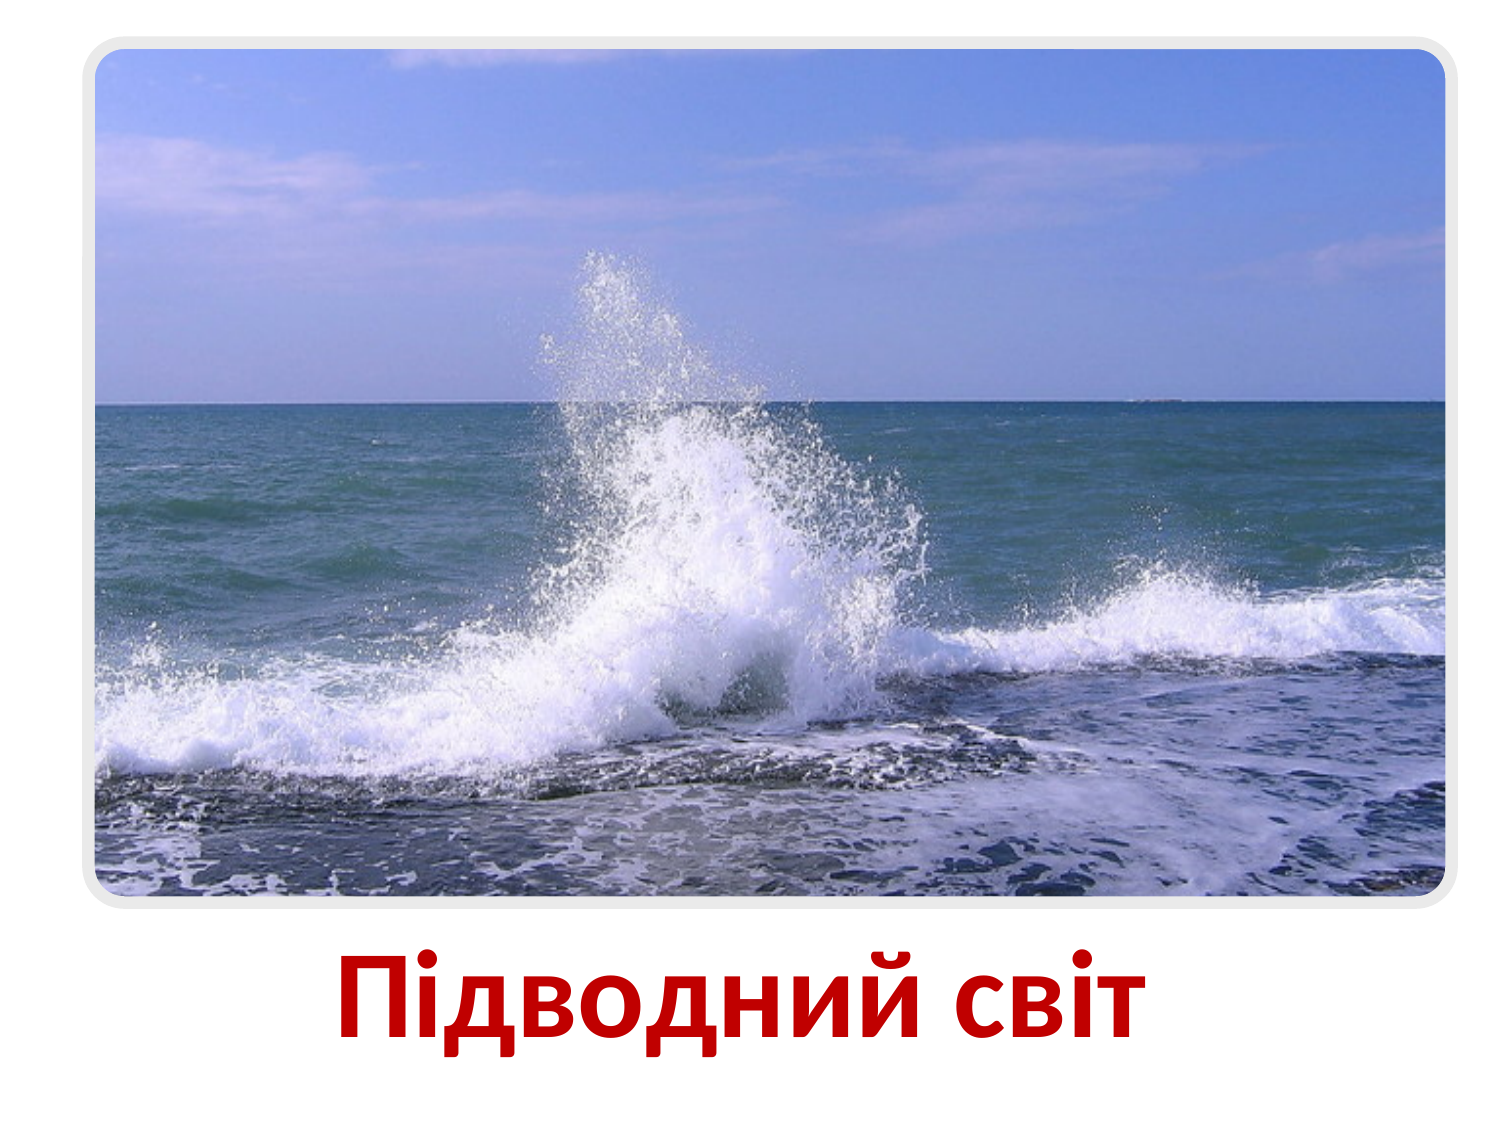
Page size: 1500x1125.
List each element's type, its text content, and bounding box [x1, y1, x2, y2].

title Підводний світ [206, 911, 1275, 1081]
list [88, 42, 1452, 903]
